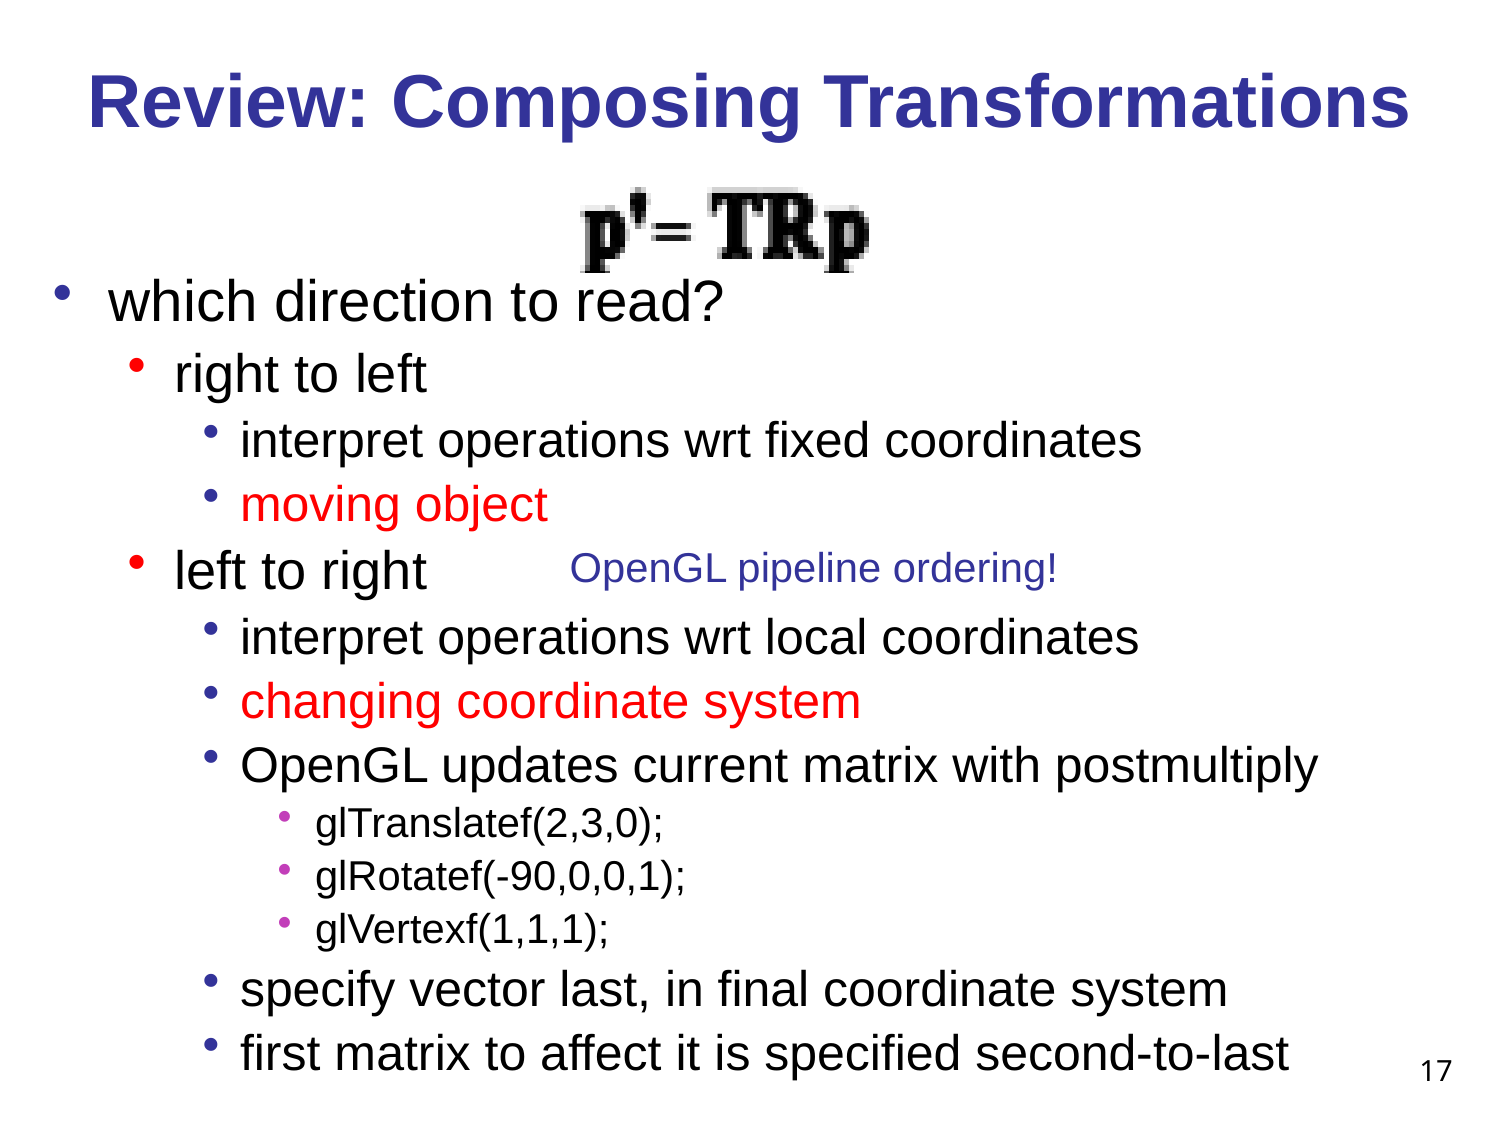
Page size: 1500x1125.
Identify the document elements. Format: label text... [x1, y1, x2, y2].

list which direction to read? right to left interpret operations wrt fixed coordinates moving object left to right interpret operations wrt local coordinates changing coordinate system OpenGL updates current matrix with postmultiply glTranslatef(2,3,0); glRotatef(-90,0,0,1); glVertexf(1,1,1); specify vector last, in final coordinate system first matrix to affect it is specified second-to-last [37, 187, 1469, 1006]
title Review: Composing Transformations [0, 24, 1500, 150]
slide_number 17 [1155, 1024, 1468, 1100]
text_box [575, 187, 876, 273]
text_box OpenGL pipeline ordering! [554, 539, 1073, 599]
